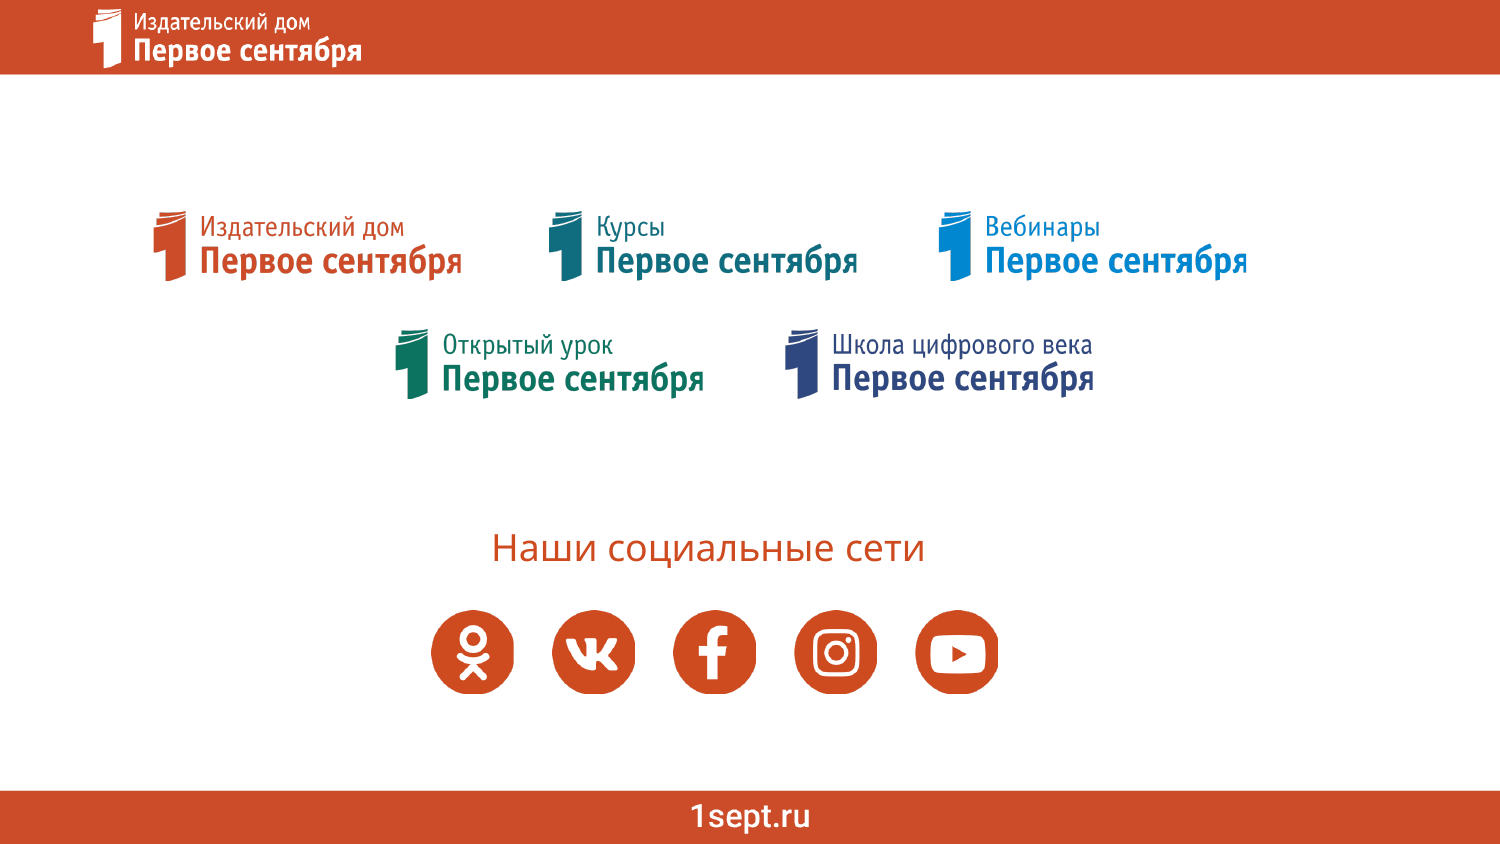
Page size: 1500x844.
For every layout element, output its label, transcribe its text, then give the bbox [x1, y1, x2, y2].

picture [0, 0, 1500, 844]
subtitle Наши социальные сети [383, 516, 1034, 576]
